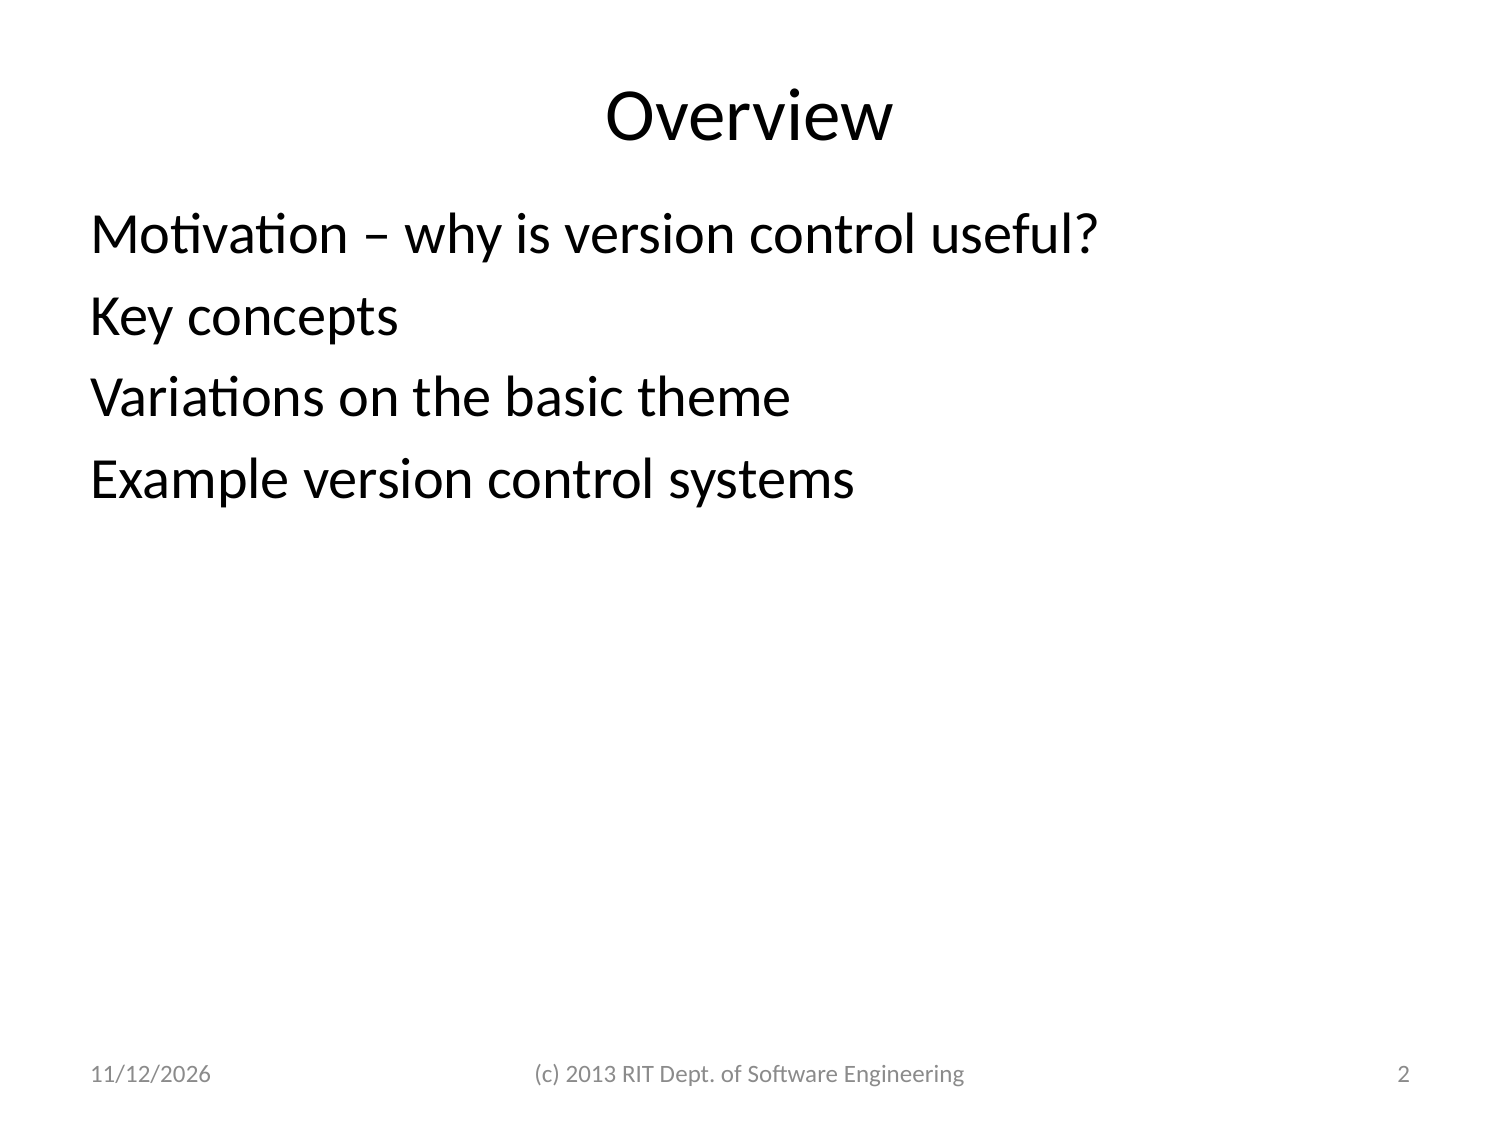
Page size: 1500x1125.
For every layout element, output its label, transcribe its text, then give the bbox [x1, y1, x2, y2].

list Motivation – why is version control useful? Key concepts Variations on the basic theme Example version control systems [75, 187, 1425, 1005]
title Overview [75, 45, 1425, 175]
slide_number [75, 1042, 425, 1103]
slide_number 2 [1074, 1042, 1425, 1103]
footer (c) 2013 RIT Dept. of Software Engineering [512, 1042, 988, 1103]
